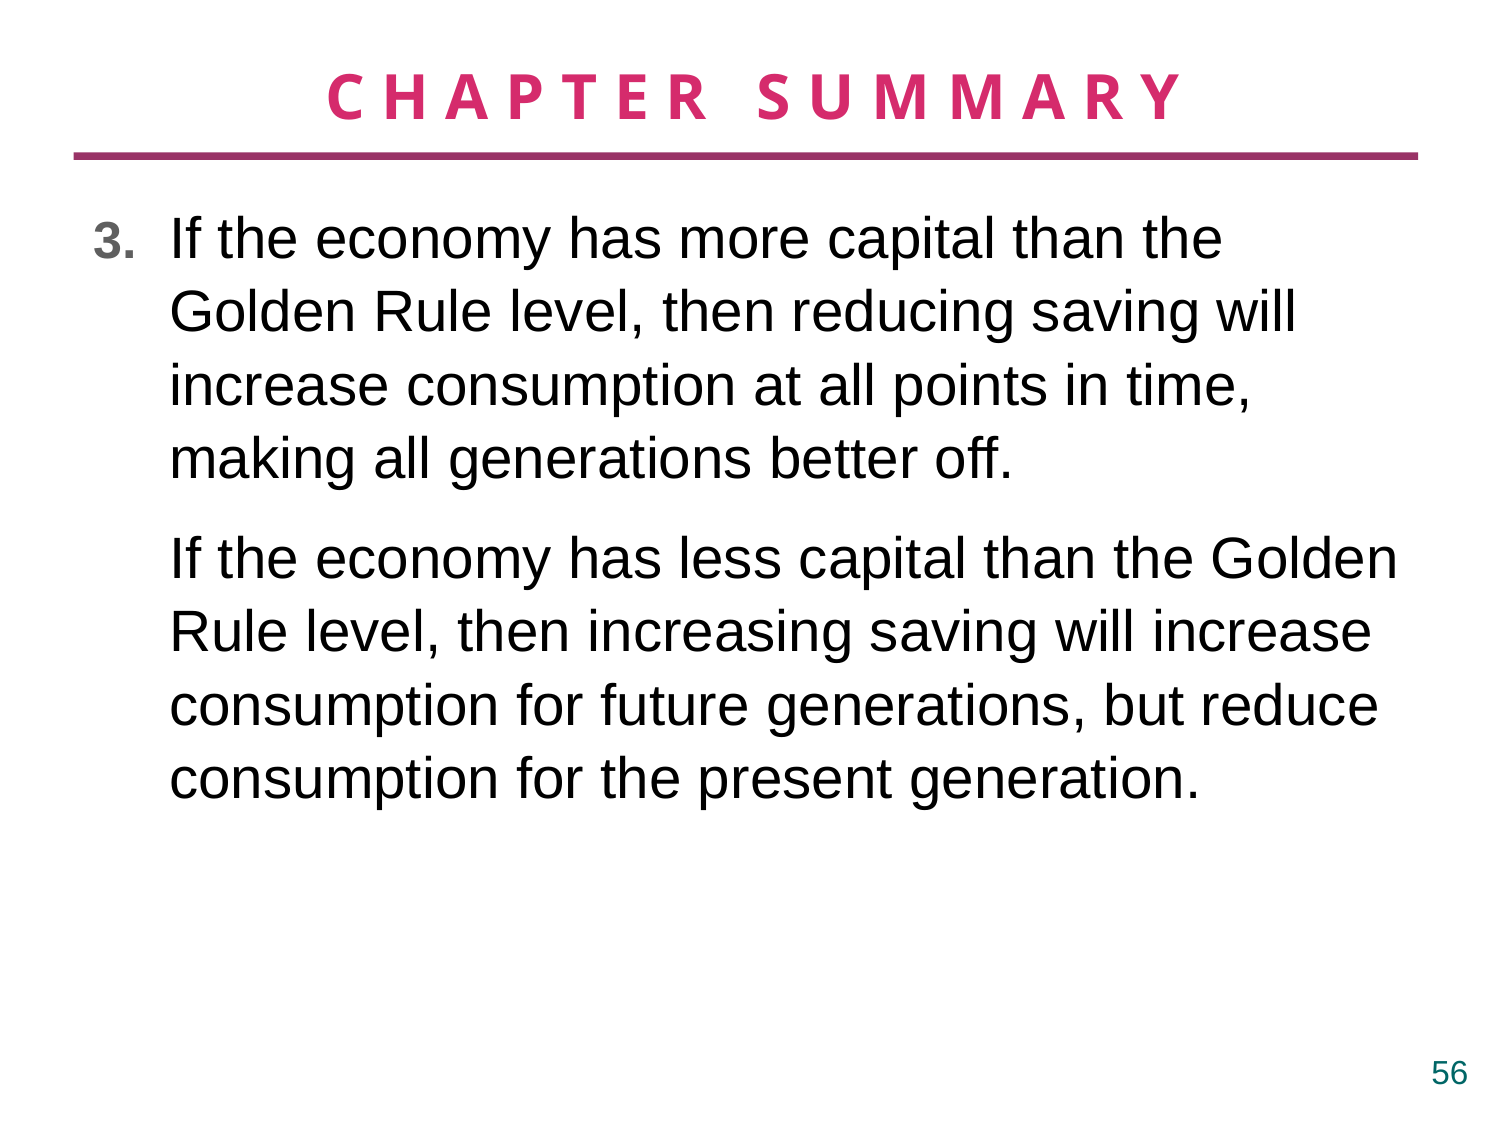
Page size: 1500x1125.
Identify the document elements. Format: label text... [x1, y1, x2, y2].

text_box 55 [1386, 1051, 1469, 1100]
list 3. If the economy has more capital than the Golden Rule level, then reducing saving will increase consumption at all points in time, making all generations better off. If the economy has less capital than the Golden Rule level, then increasing saving will increase consumption for future generations, but reduce consumption for the present generation. [78, 188, 1425, 1033]
title CHAPTER SUMMARY [76, 46, 1430, 139]
text_box [72, 150, 1420, 162]
